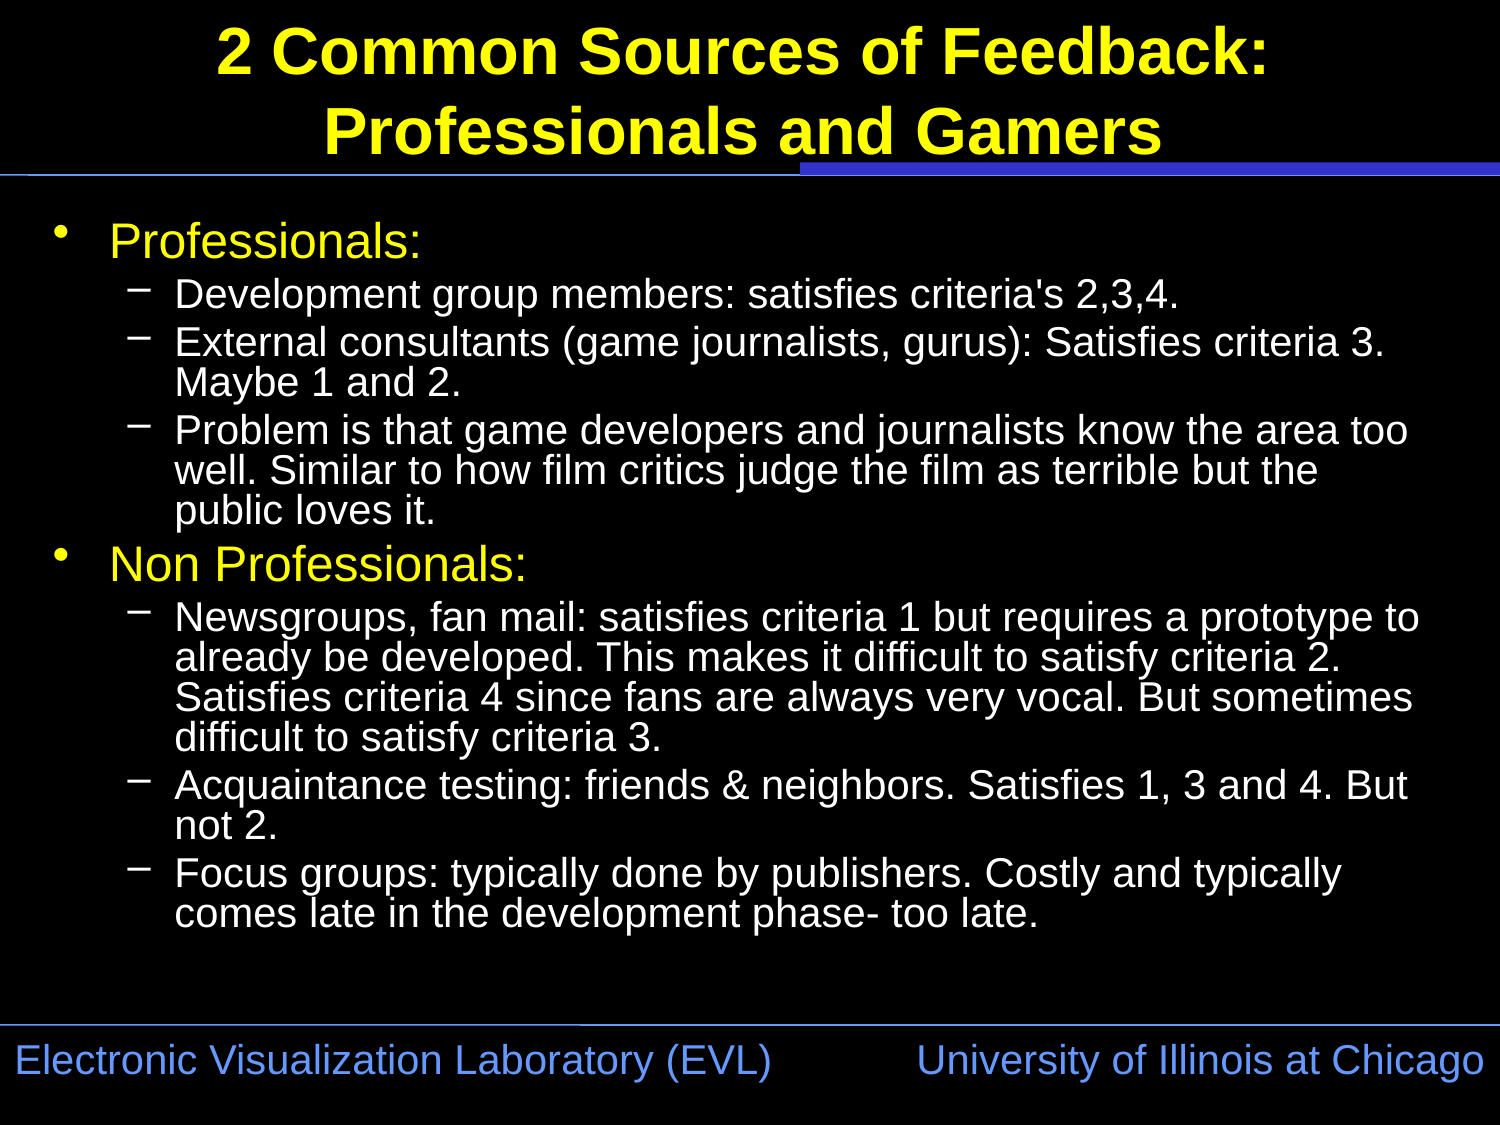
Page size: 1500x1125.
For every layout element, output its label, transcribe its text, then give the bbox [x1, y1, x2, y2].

list Professionals: Development group members: satisfies criteria's 2,3,4. External consultants (game journalists, gurus): Satisfies criteria 3. Maybe 1 and 2. Problem is that game developers and journalists know the area too well. Similar to how film critics judge the film as terrible but the public loves it. Non Professionals: Newsgroups, fan mail: satisfies criteria 1 but requires a prototype to already be developed. This makes it difficult to satisfy criteria 2. Satisfies criteria 4 since fans are always very vocal. But sometimes difficult to satisfy criteria 3. Acquaintance testing: friends & neighbors. Satisfies 1, 3 and 4. But not 2. Focus groups: typically done by publishers. Costly and typically comes late in the development phase- too late. [37, 212, 1451, 963]
title 2 Common Sources of Feedback: Professionals and Gamers [62, 0, 1426, 176]
